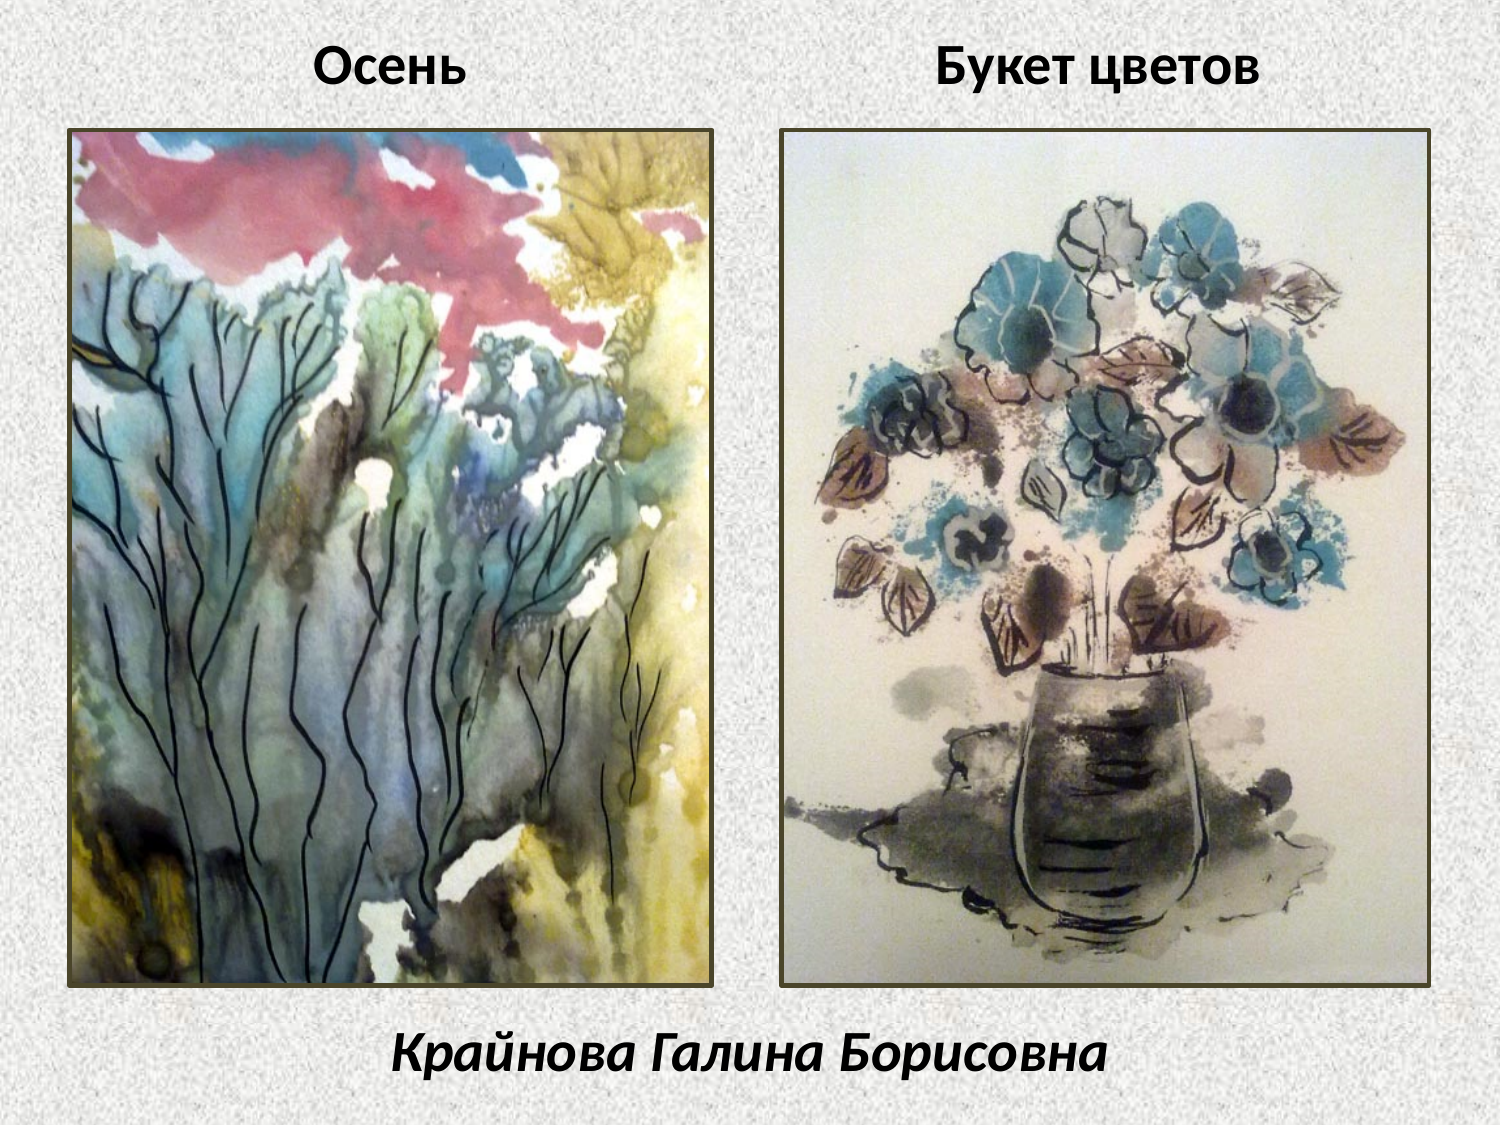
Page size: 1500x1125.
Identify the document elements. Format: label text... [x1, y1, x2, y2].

text_box Осень [298, 19, 483, 104]
text_box Крайнова Галина Борисовна [106, 1005, 1394, 1091]
picture [0, 0, 1500, 1125]
text_box Букет цветов [799, 19, 1411, 104]
